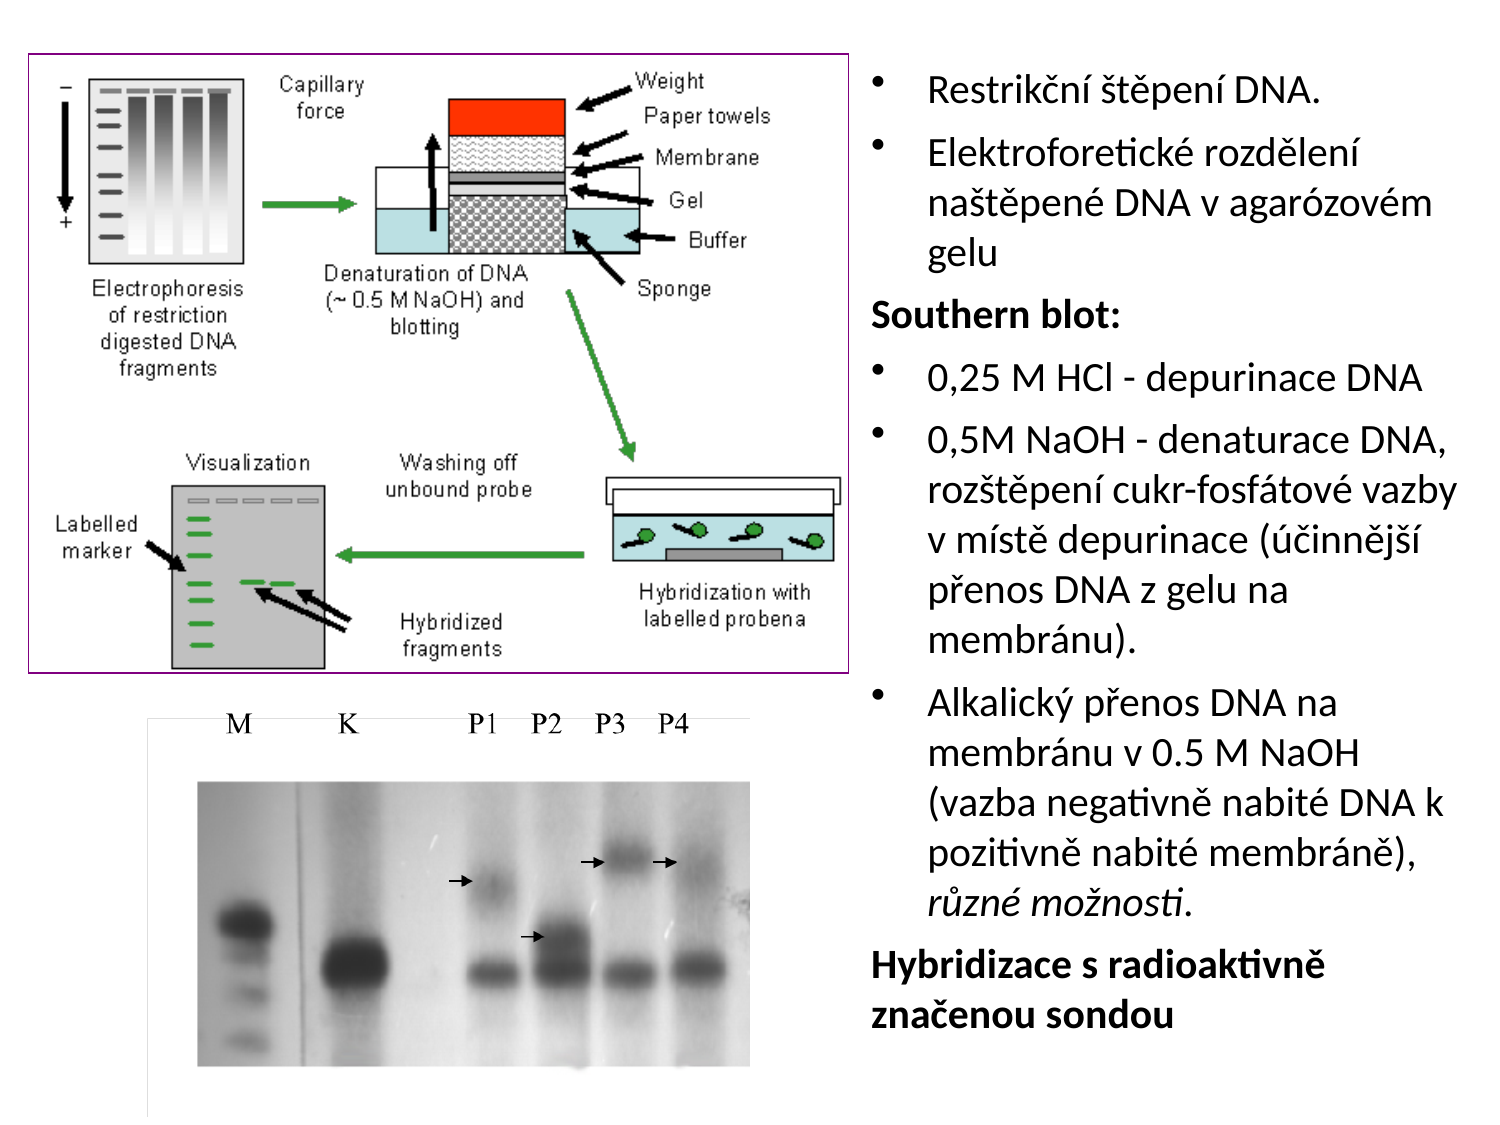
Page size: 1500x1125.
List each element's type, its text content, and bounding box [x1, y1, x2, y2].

picture [29, 54, 848, 673]
picture [147, 694, 751, 1117]
text_box Restrikční štěpení DNA. Elektroforetické rozdělení naštěpené DNA v agarózovém gelu Southern blot: 0,25 M HCl - depurinace DNA 0,5M NaOH - denaturace DNA, rozštěpení cukr-fosfátové vazby v místě depurinace (účinnější přenos DNA z gelu na membránu). Alkalický přenos DNA na membránu v 0.5 M NaOH (vazba negativně nabité DNA k pozitivně nabité membráně), různé možnosti. Hybridizace s radioaktivně značenou sondou [856, 54, 1483, 1045]
